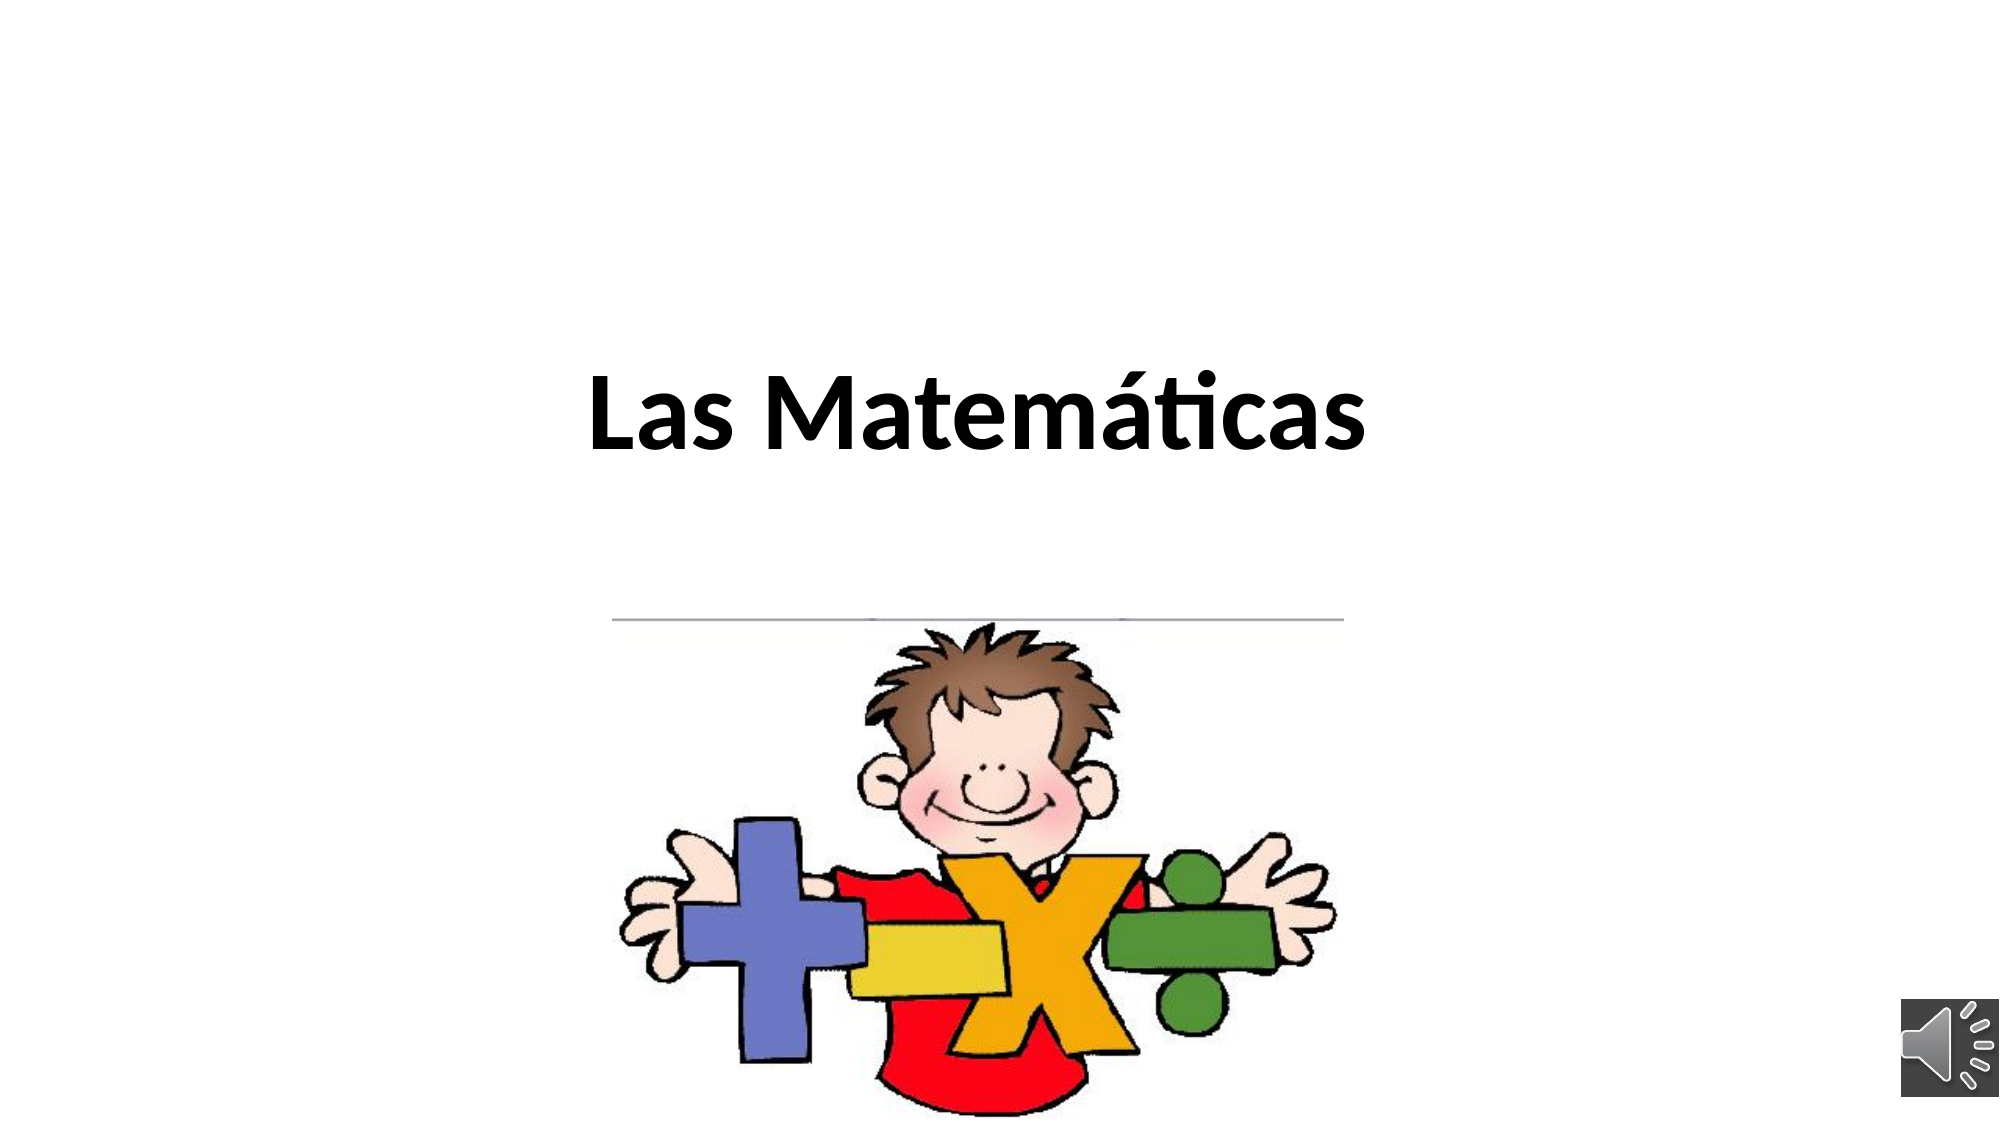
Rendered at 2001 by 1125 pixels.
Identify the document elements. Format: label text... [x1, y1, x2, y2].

picture [612, 618, 1344, 1125]
picture [1899, 998, 2000, 1099]
text_box Las Matemáticas [572, 329, 1383, 480]
